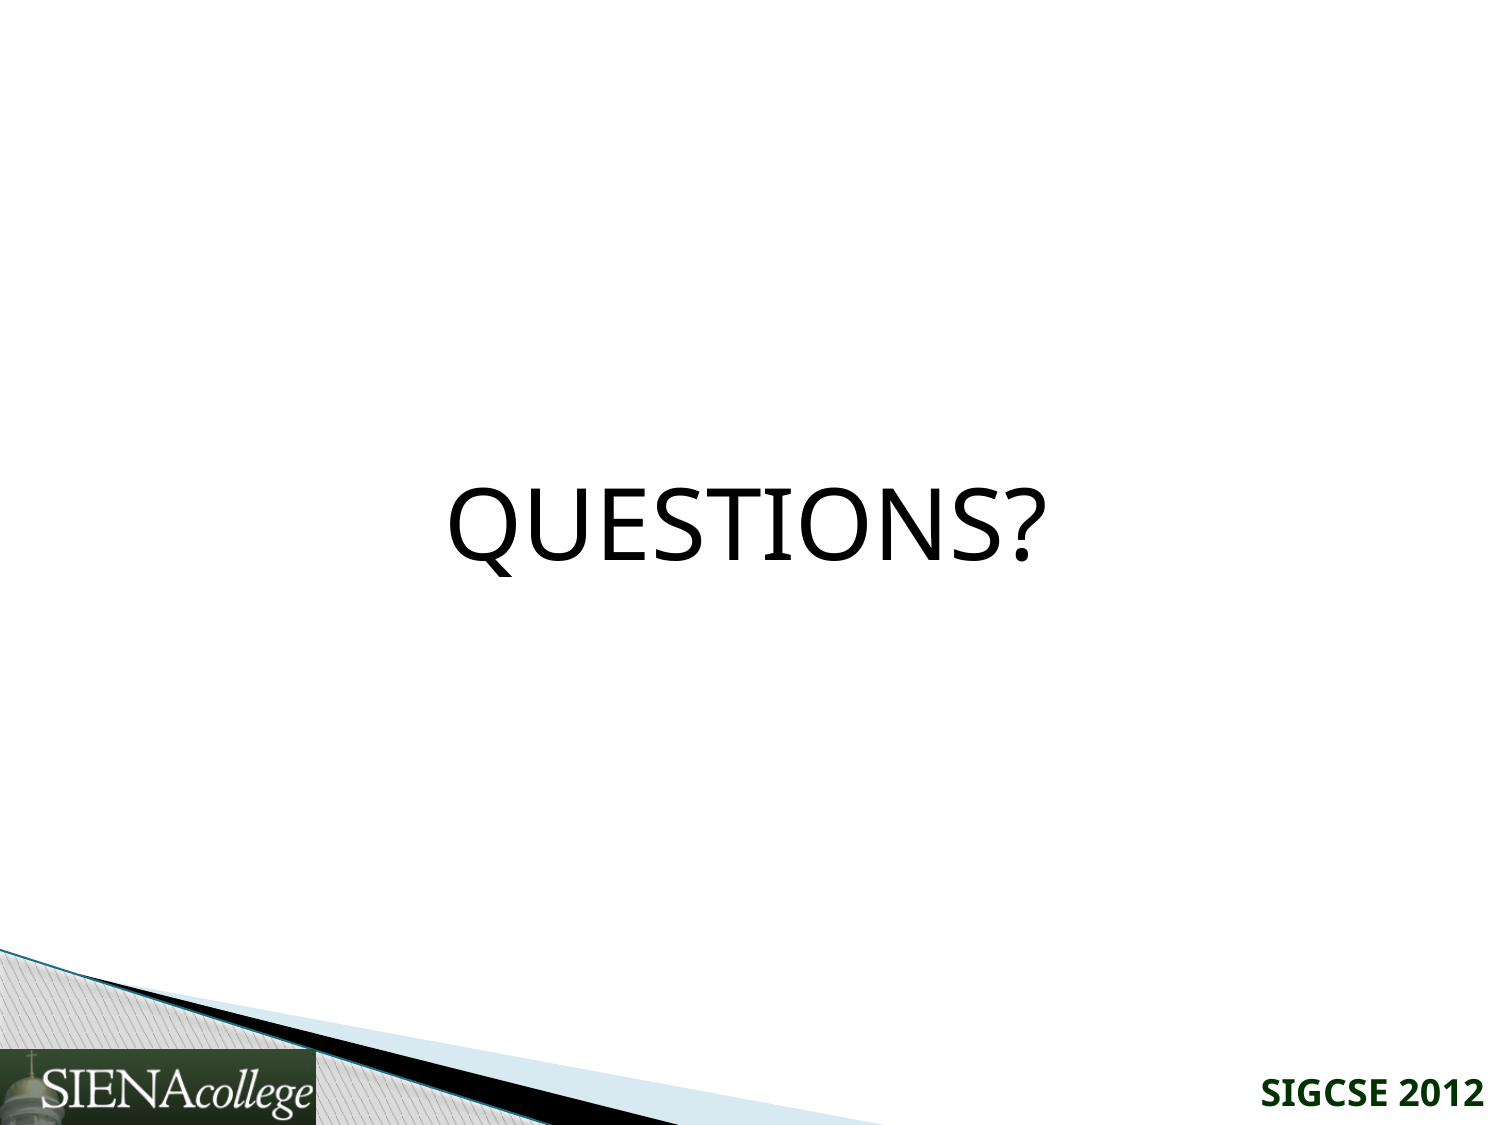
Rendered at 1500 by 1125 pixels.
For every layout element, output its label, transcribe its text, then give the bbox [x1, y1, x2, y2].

list QUESTIONS? [62, 149, 1413, 893]
picture [0, 1049, 316, 1125]
